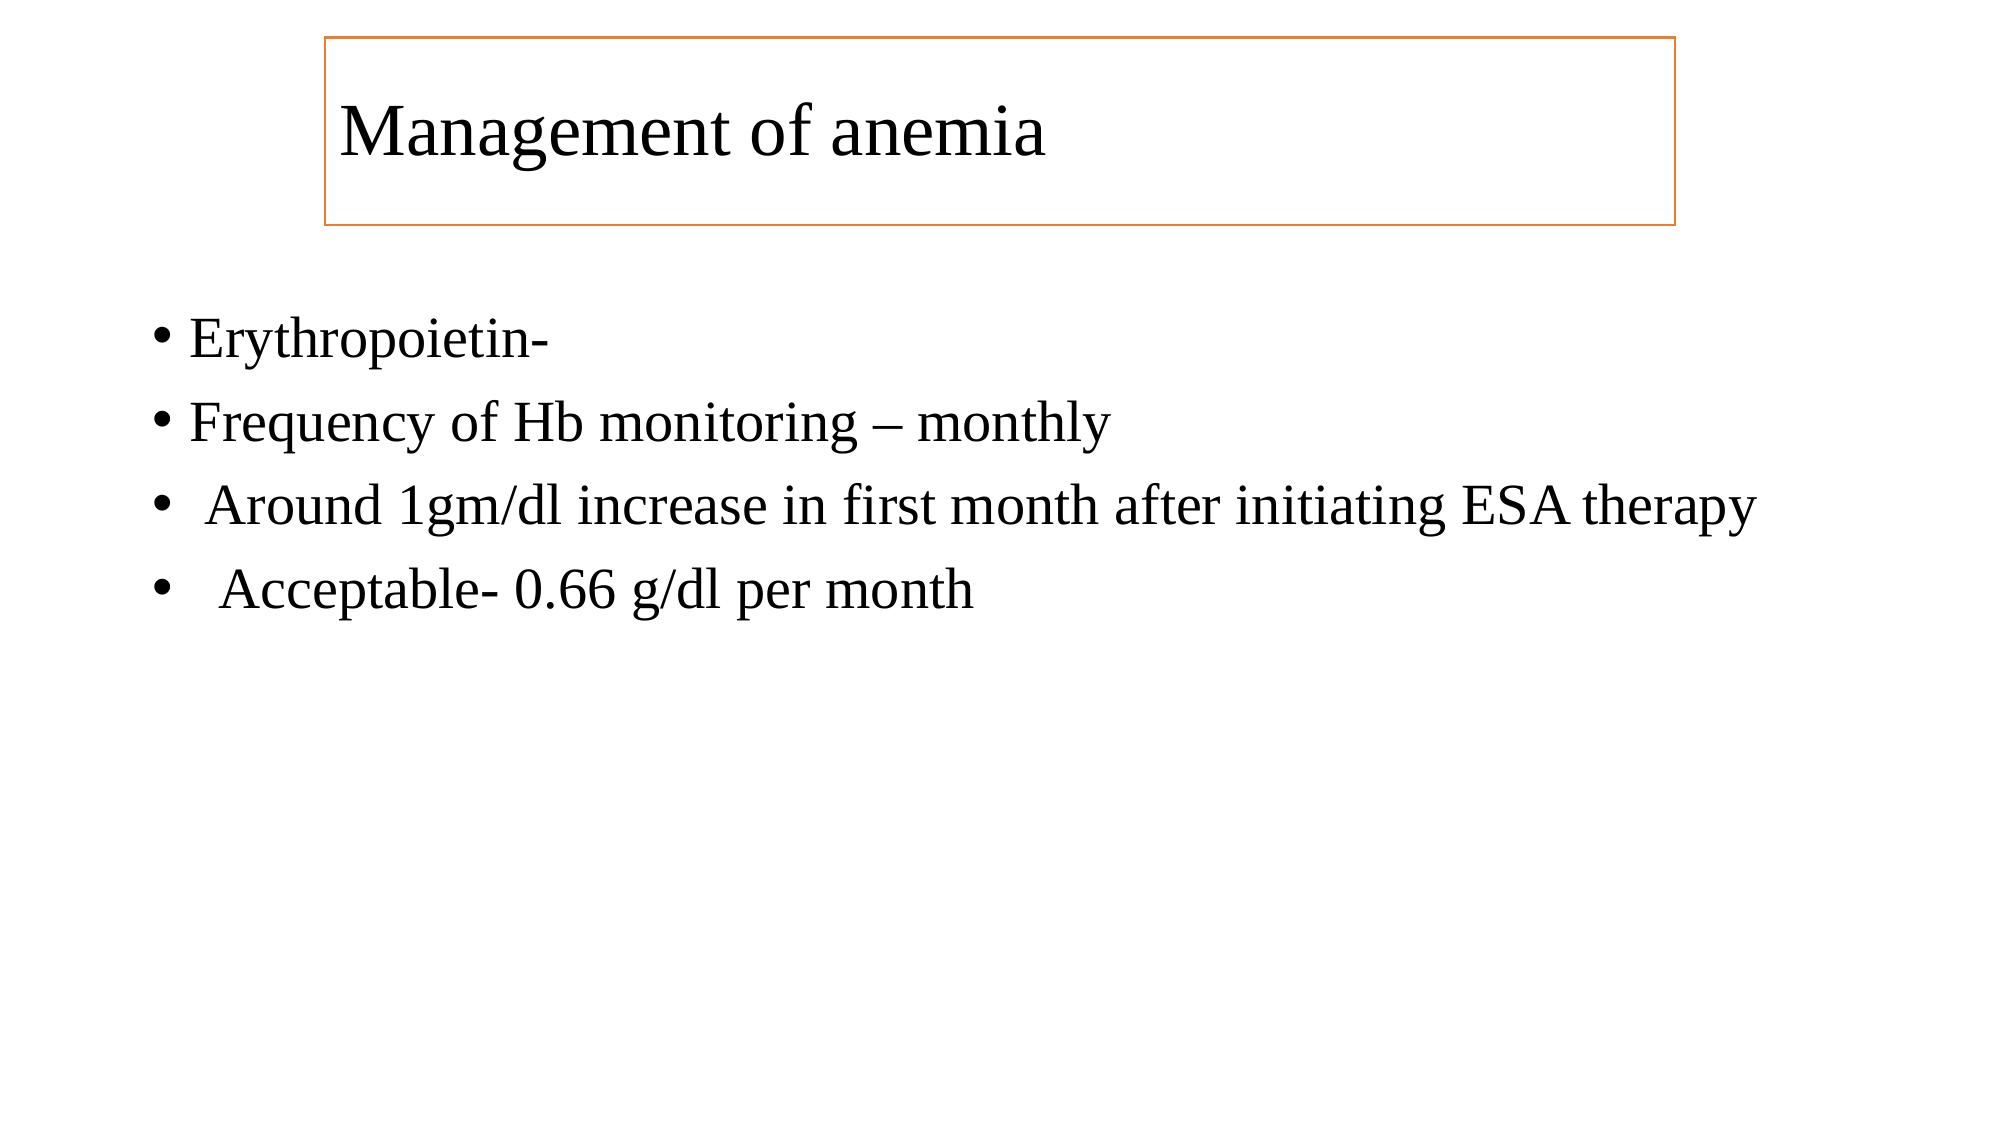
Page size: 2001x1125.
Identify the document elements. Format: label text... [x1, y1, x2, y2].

list Erythropoietin- Frequency of Hb monitoring – monthly Around 1gm/dl increase in first month after initiating ESA therapy Acceptable- 0.66 g/dl per month [137, 299, 1863, 1014]
title Management of anemia [324, 36, 1676, 226]
